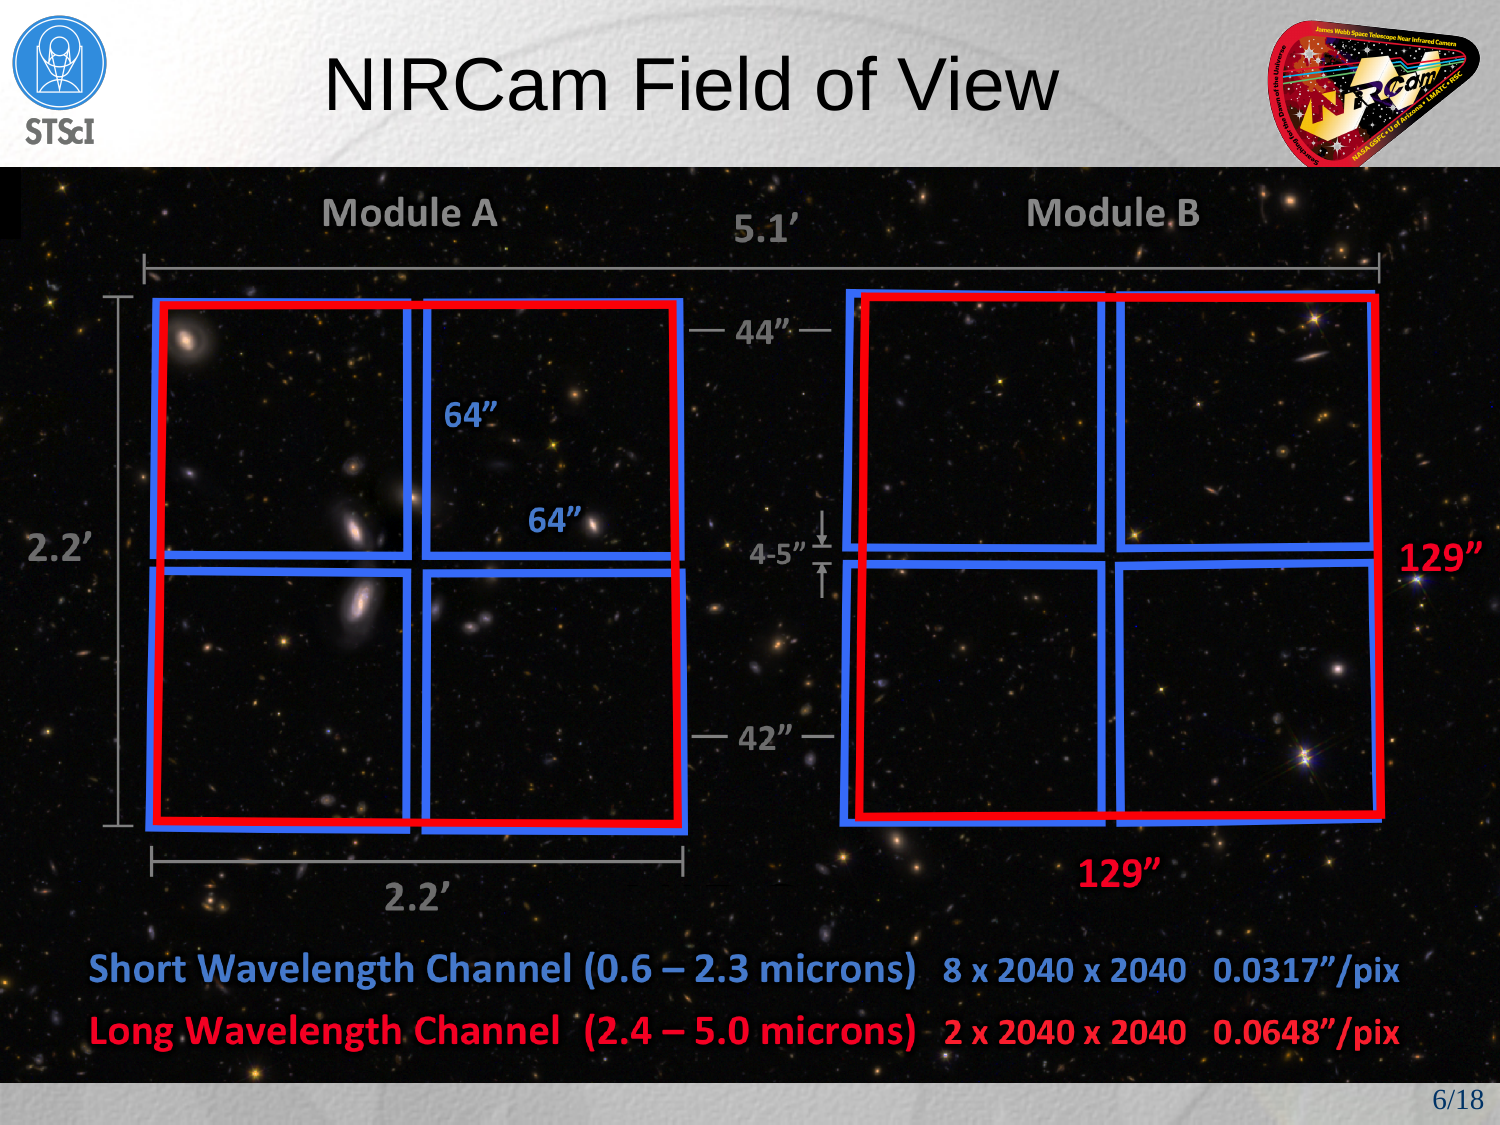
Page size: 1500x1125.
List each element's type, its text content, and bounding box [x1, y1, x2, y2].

title NIRCam Field of View [116, 8, 1267, 153]
slide_number 6/18 [1187, 1089, 1500, 1125]
picture [0, 0, 1500, 1125]
